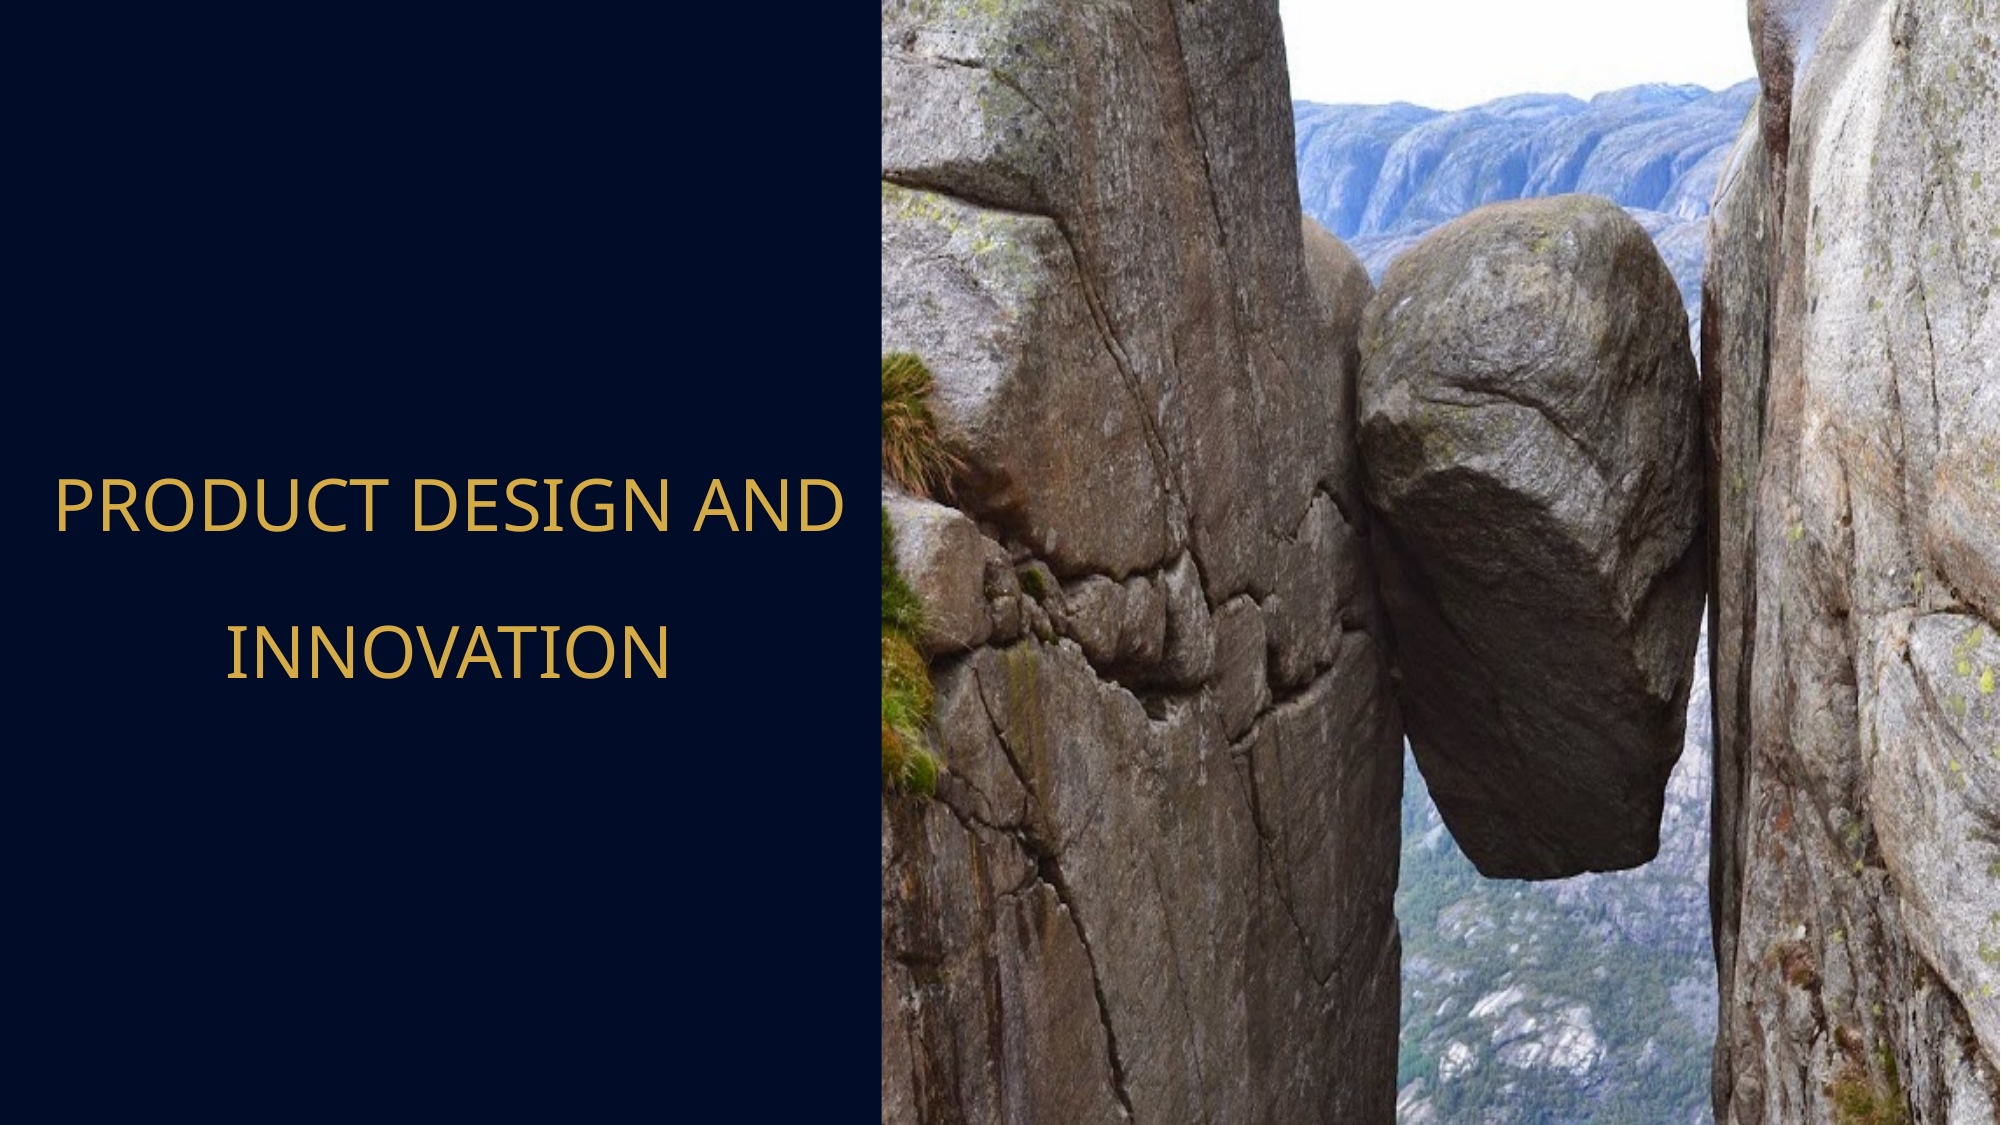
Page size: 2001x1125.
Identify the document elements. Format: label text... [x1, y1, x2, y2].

text_box PRODUCT DESIGN AND INNOVATION [33, 388, 867, 701]
title [0, 0, 881, 1125]
picture [881, 0, 2000, 1125]
